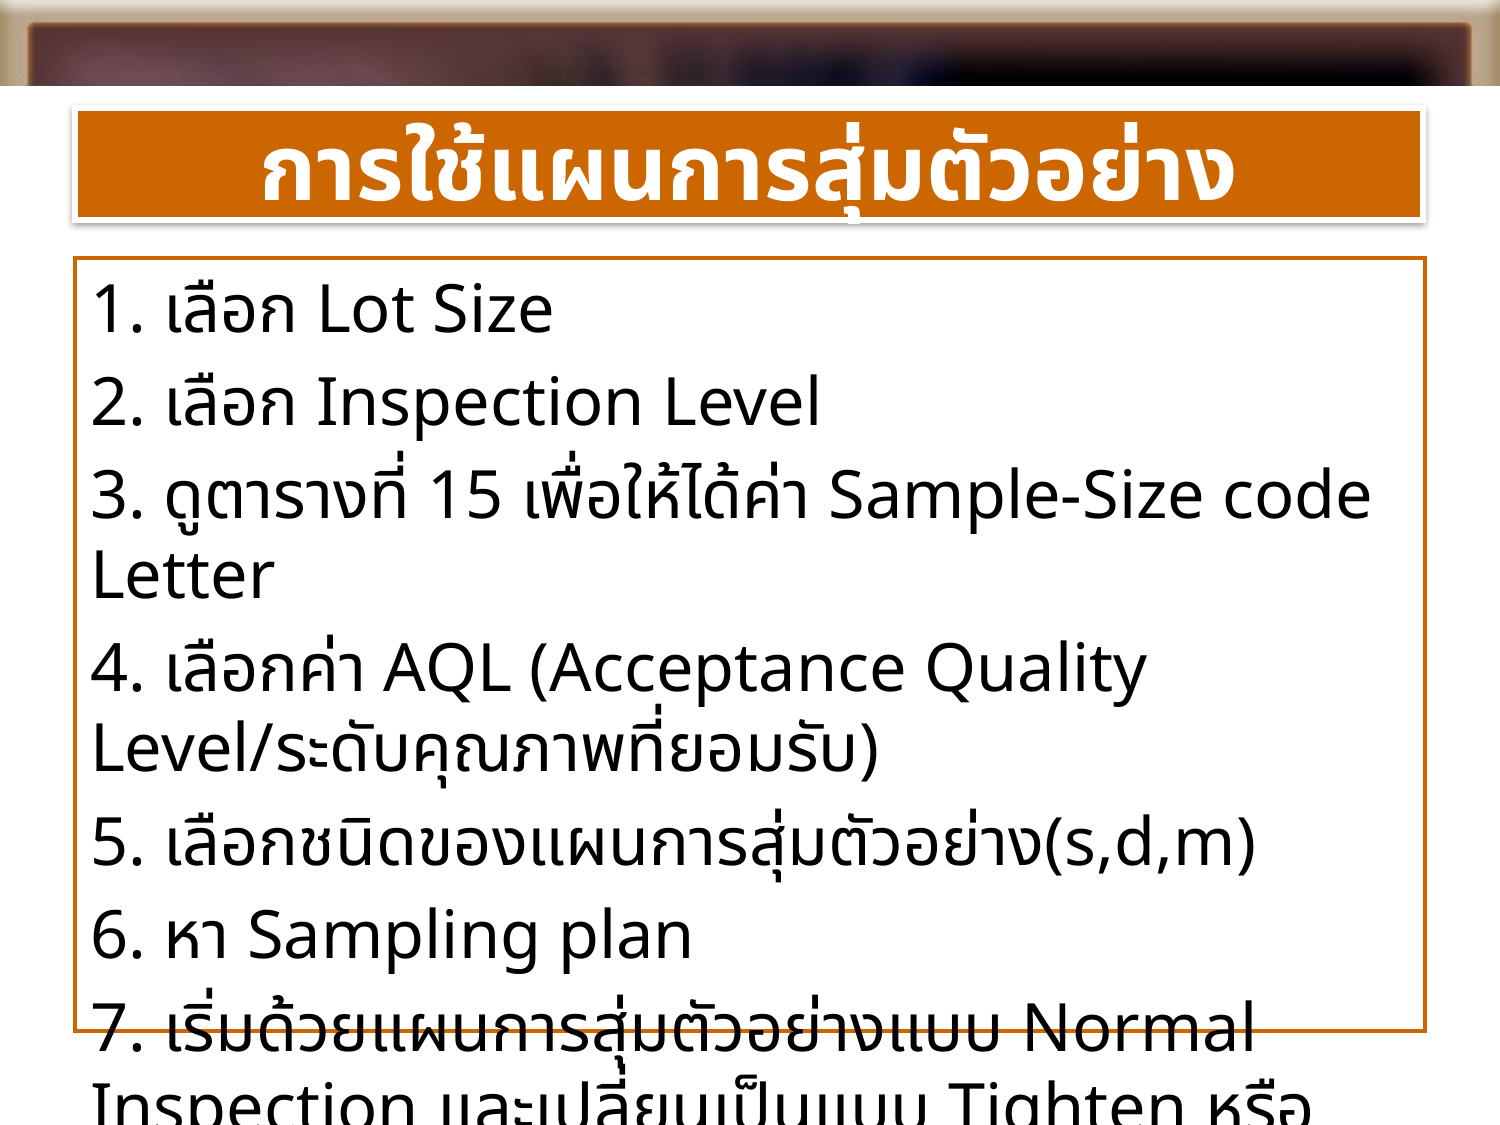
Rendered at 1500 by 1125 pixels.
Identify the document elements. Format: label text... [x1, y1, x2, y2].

list 1. เลือก Lot Size 2. เลือก Inspection Level 3. ดูตารางที่ 15 เพื่อให้ได้ค่า Sample-Size code Letter 4. เลือกค่า AQL (Acceptance Quality Level/ระดับคุณภาพที่ยอมรับ) 5. เลือกชนิดของแผนการสุ่มตัวอย่าง(s,d,m) 6. หา Sampling plan 7. เริ่มด้วยแผนการสุ่มตัวอย่างแบบ Normal Inspection และเปลี่ยนเป็นแบบ Tighten หรือ Reduced โดยพิจารณาจาก Swiching Rules [73, 256, 1427, 1033]
title การใช้แผนการสุ่มตัวอย่าง [72, 105, 1426, 223]
picture [0, 0, 1500, 86]
